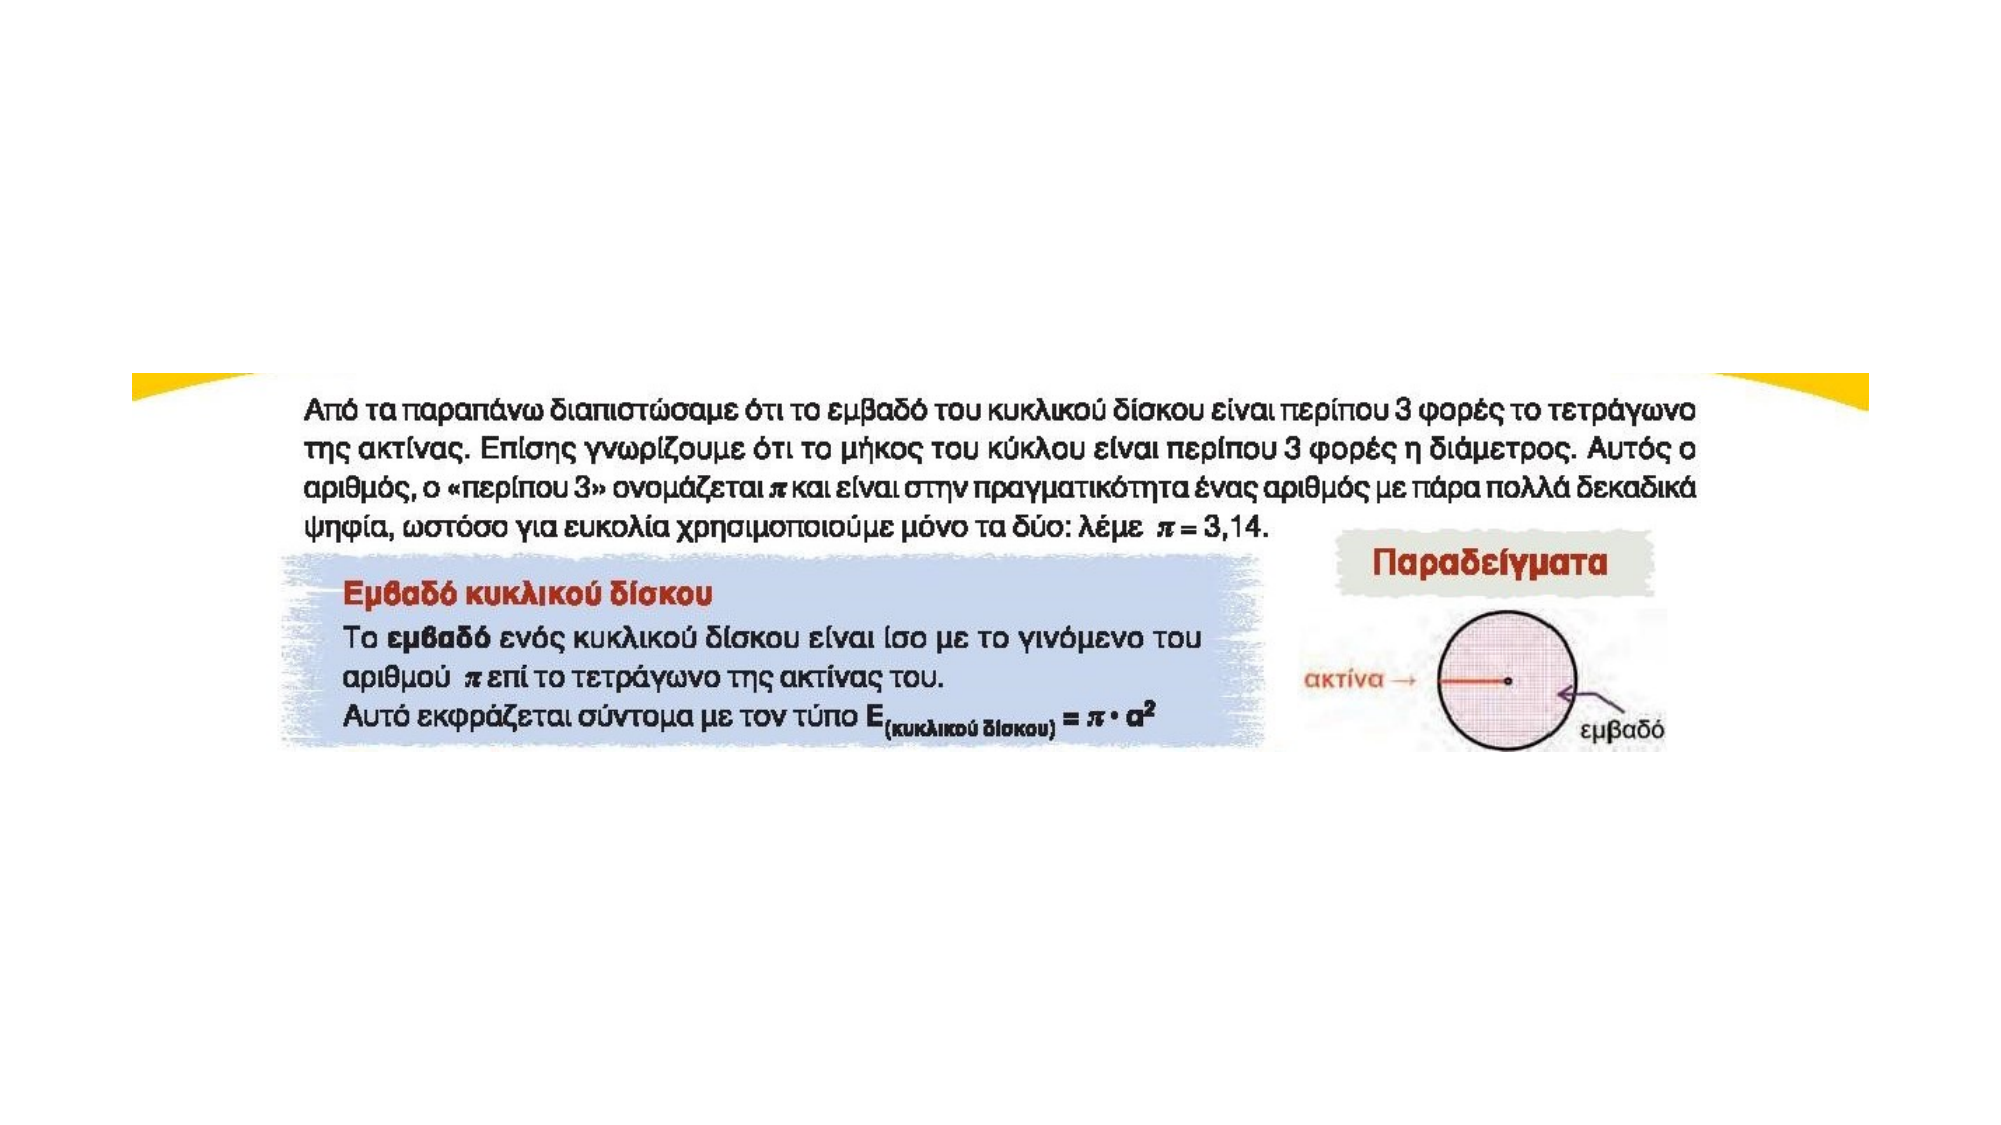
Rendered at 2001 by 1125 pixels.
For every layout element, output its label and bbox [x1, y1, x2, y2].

picture [132, 373, 1869, 752]
